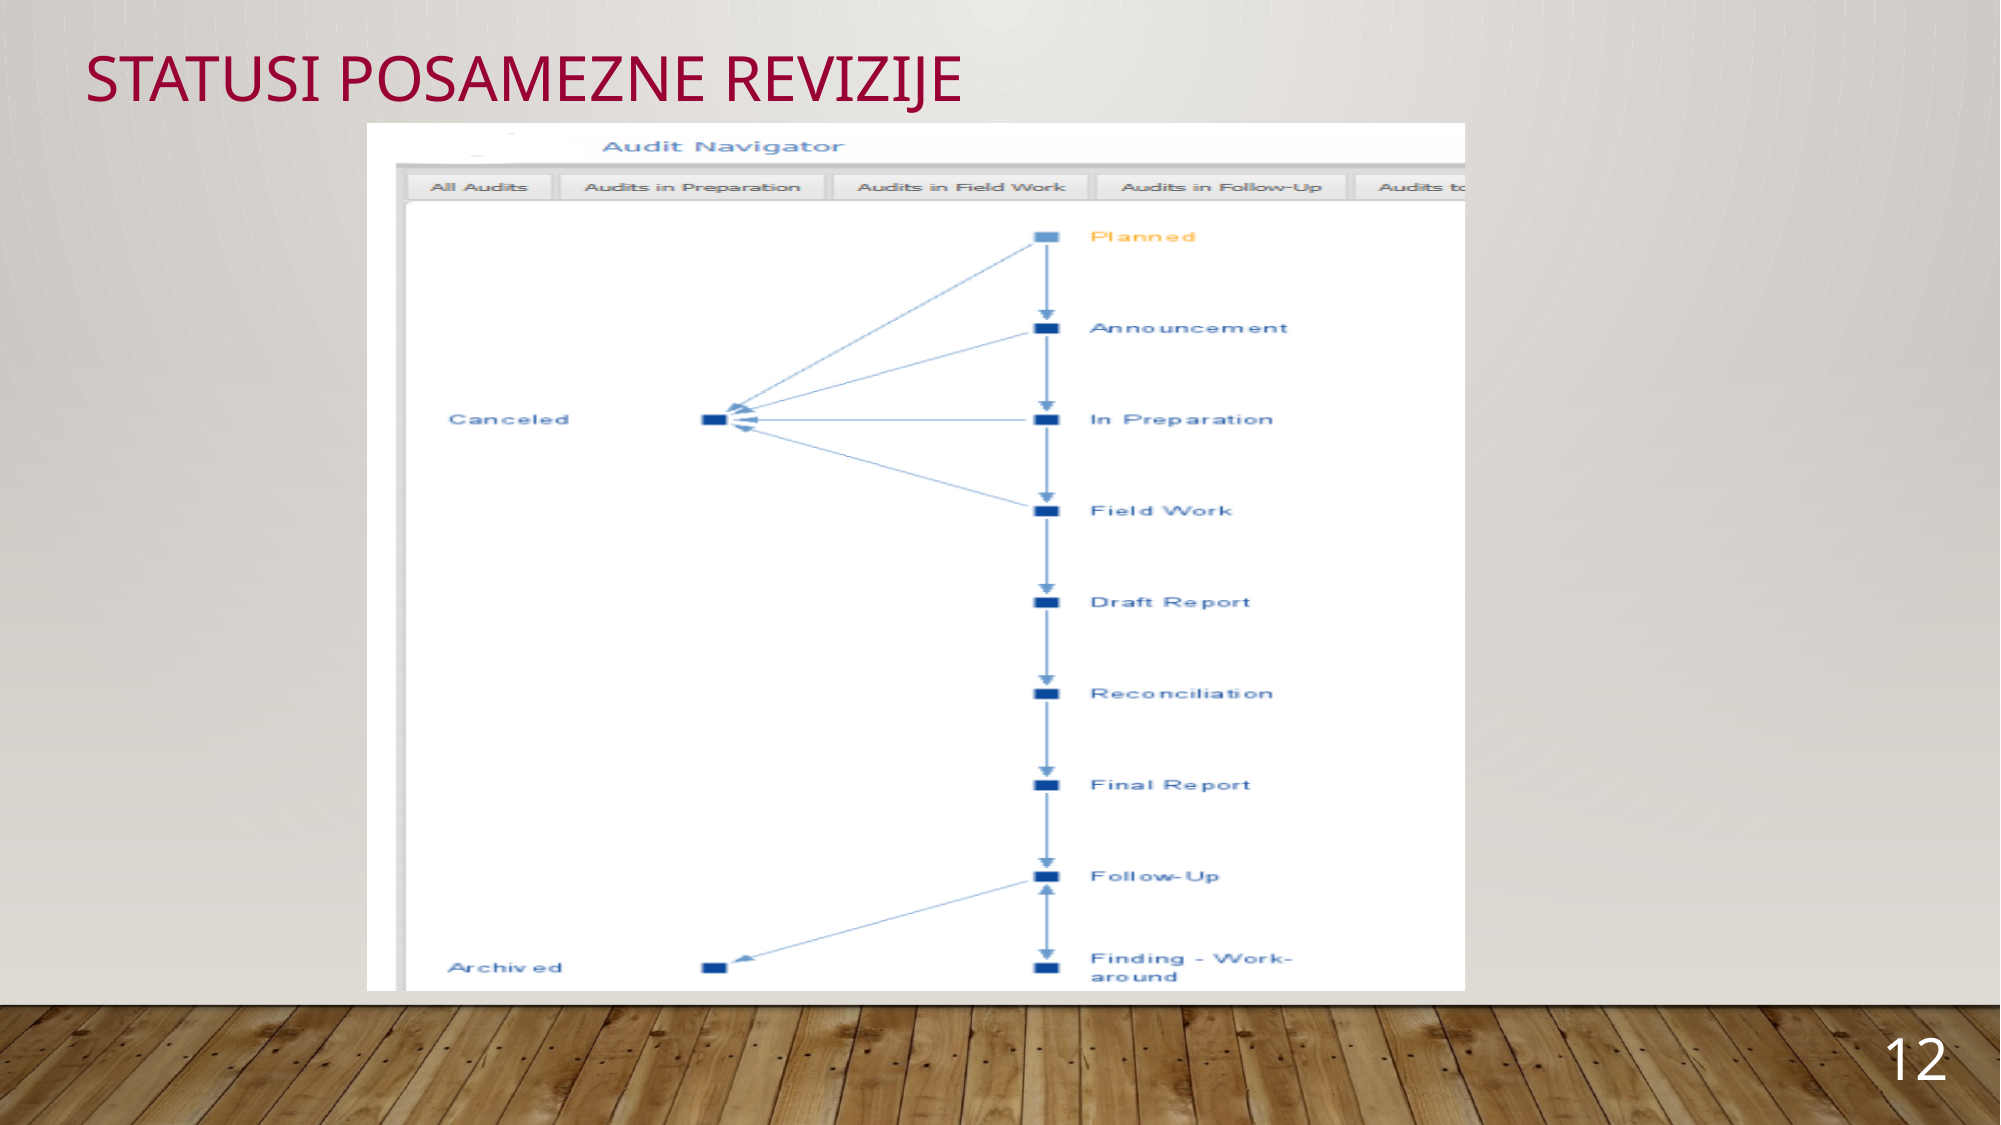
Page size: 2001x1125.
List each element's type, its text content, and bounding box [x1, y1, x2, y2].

picture [366, 123, 1466, 995]
text_box STATUSI POSAMEZNE REVIZIJE [70, 39, 1333, 123]
text_box 12 [1830, 1014, 1964, 1097]
picture [0, 1005, 2000, 1125]
